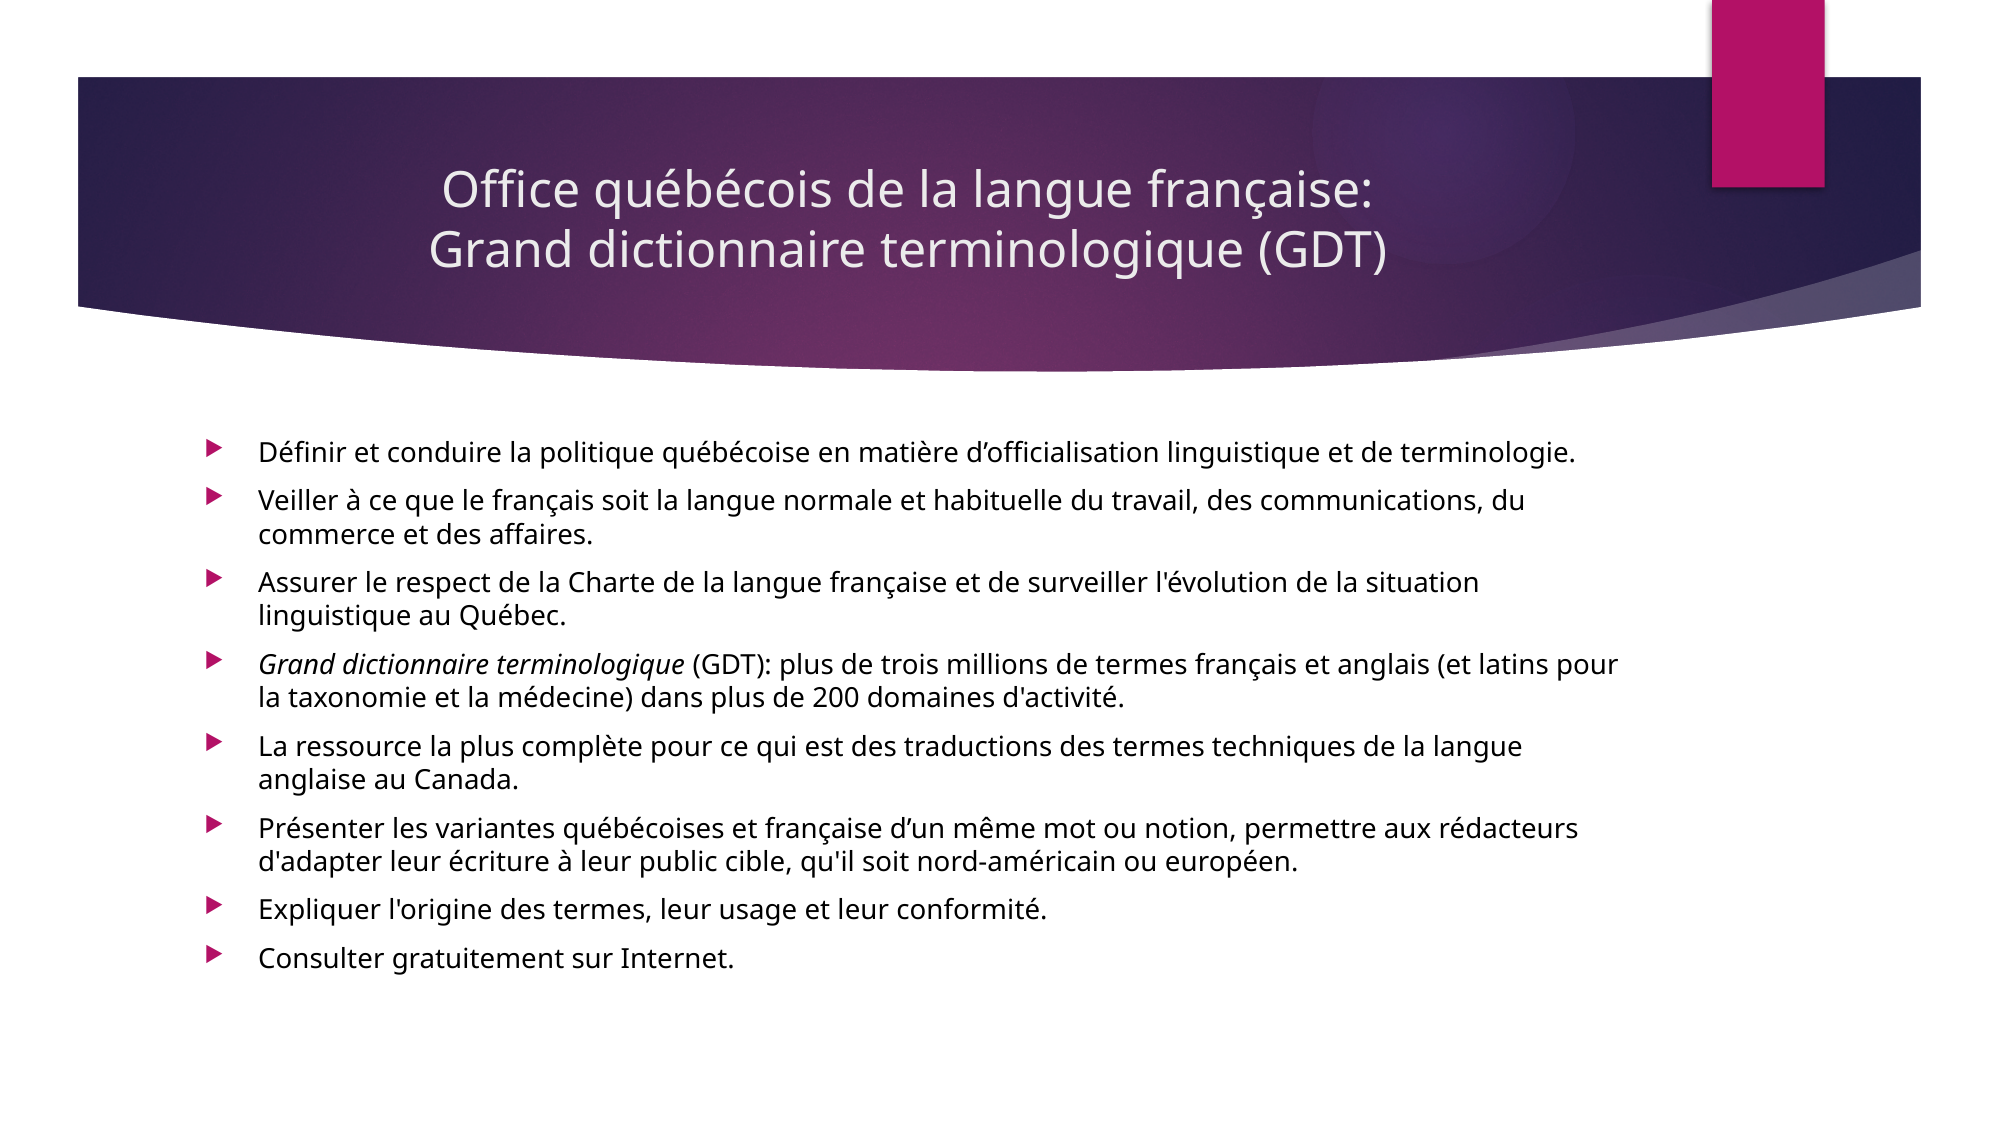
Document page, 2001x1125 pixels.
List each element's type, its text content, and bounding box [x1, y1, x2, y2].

list Définir et conduire la politique québécoise en matière d’officialisation linguistique et de terminologie. Veiller à ce que le français soit la langue normale et habituelle du travail, des communications, du commerce et des affaires. Assurer le respect de la Charte de la langue française et de surveiller l'évolution de la situation linguistique au Québec. Grand dictionnaire terminologique (GDT): plus de trois millions de termes français et anglais (et latins pour la taxonomie et la médecine) dans plus de 200 domaines d'activité. La ressource la plus complète pour ce qui est des traductions des termes techniques de la langue anglaise au Canada. Présenter les variantes québécoises et française d’un même mot ou notion, permettre aux rédacteurs d'adapter leur écriture à leur public cible, qu'il soit nord-américain ou européen. Expliquer l'origine des termes, leur usage et leur conformité. Consulter gratuitement sur Internet. [189, 427, 1638, 988]
title Office québécois de la langue française: Grand dictionnaire terminologique (GDT) [189, 159, 1627, 276]
